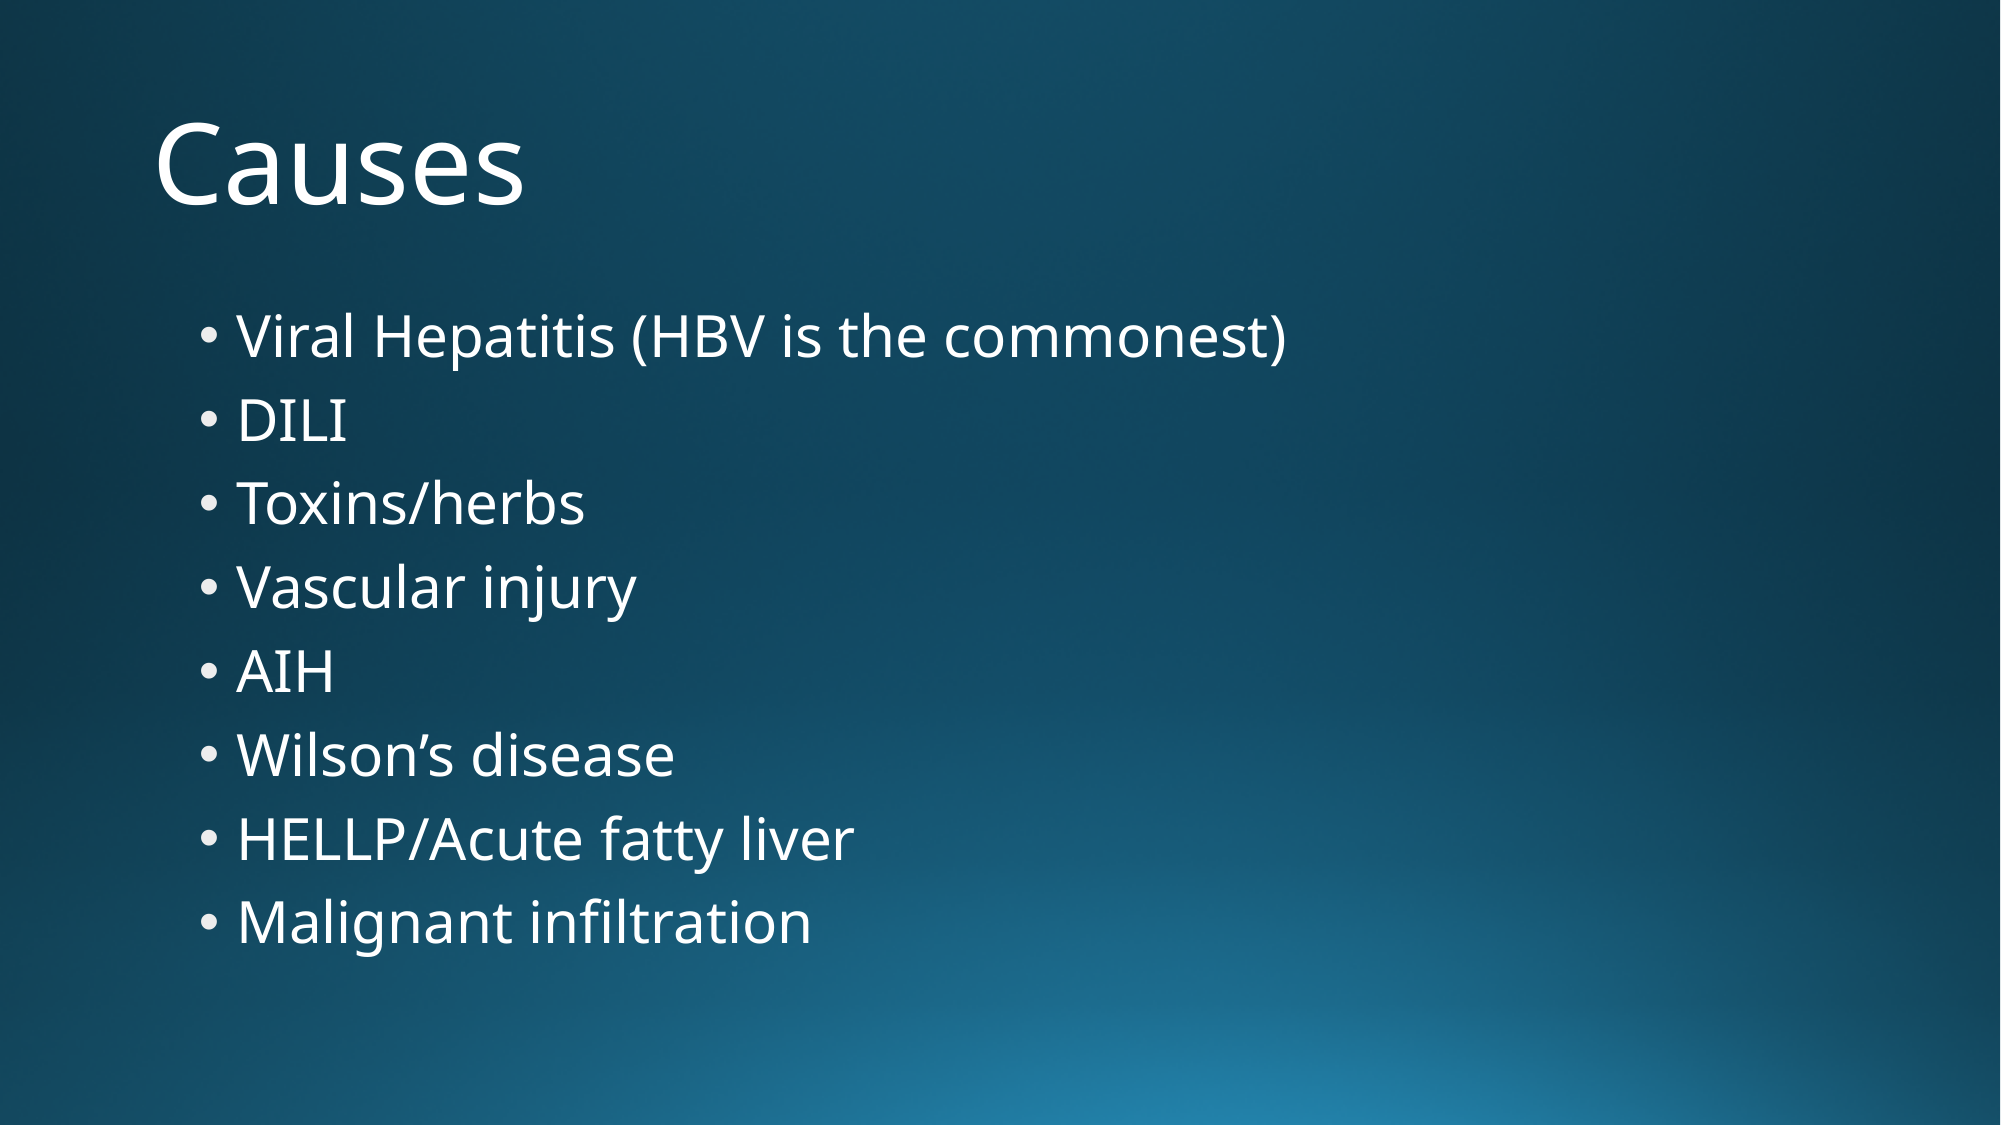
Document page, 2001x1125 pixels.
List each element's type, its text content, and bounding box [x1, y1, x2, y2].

title Causes [137, 59, 1863, 278]
list Viral Hepatitis (HBV is the commonest) DILI Toxins/herbs Vascular injury AIH Wilson’s disease HELLP/Acute fatty liver Malignant infiltration [183, 299, 1863, 1014]
picture [0, 0, 2001, 1125]
